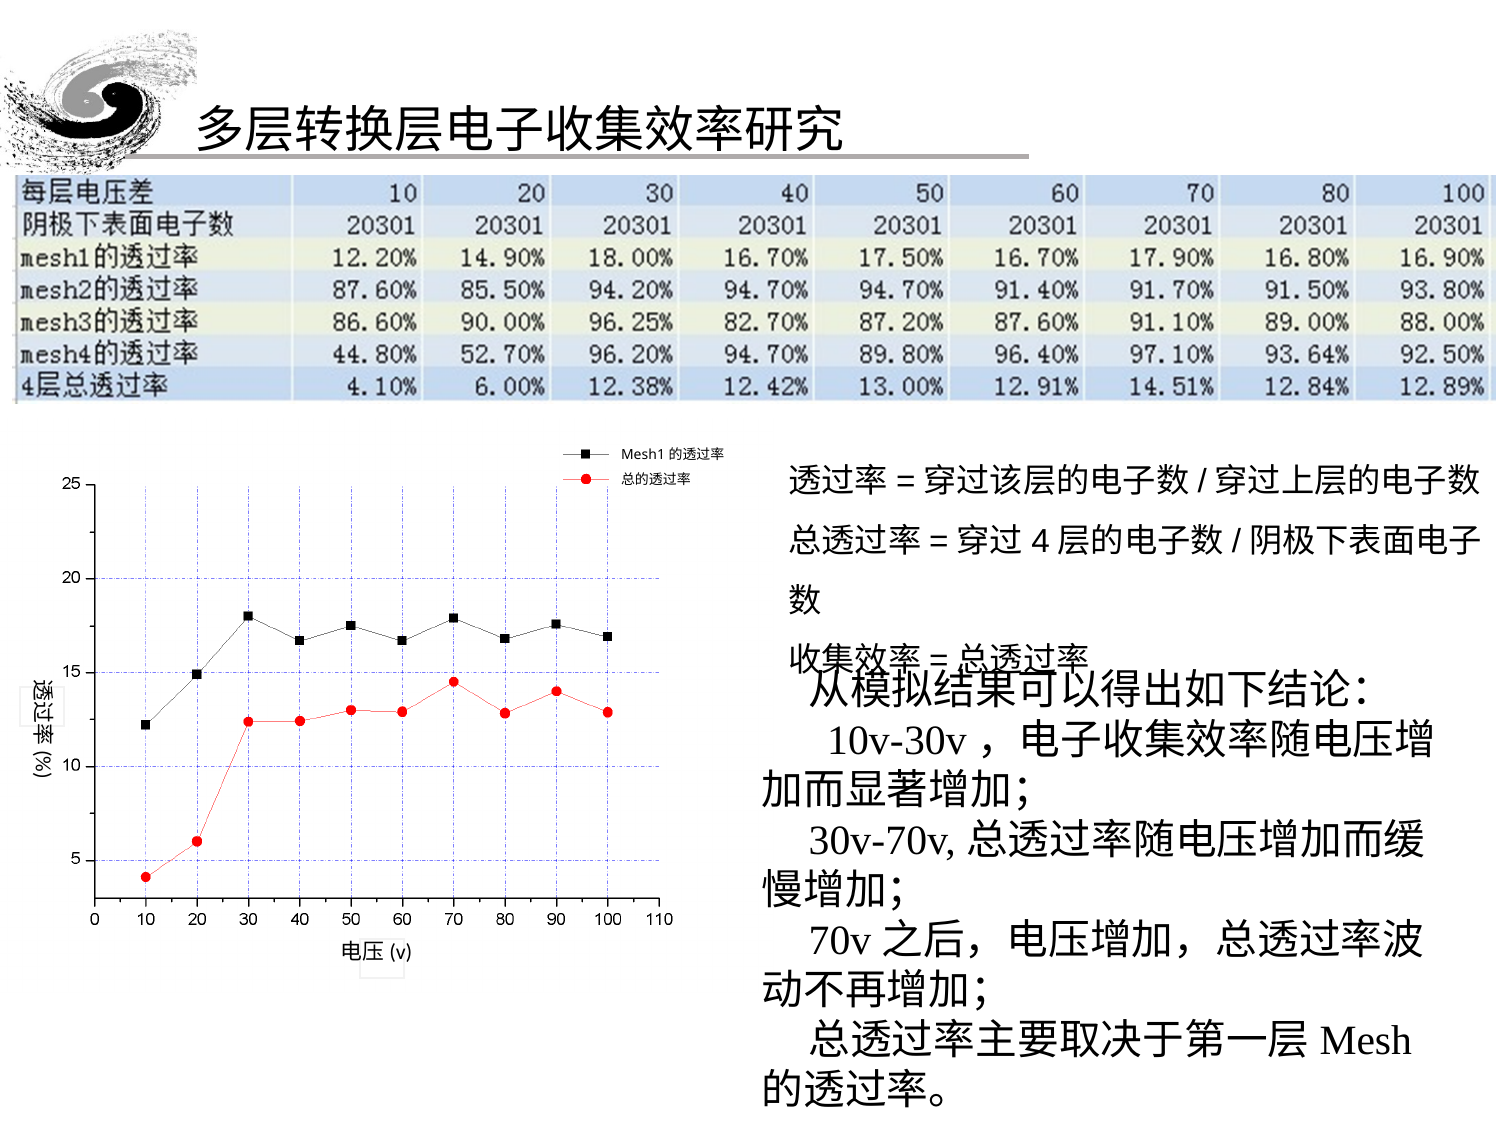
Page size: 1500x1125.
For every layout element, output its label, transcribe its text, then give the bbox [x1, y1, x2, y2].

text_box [0, 418, 774, 993]
picture [12, 175, 1496, 404]
text_box 透过率=穿过该层的电子数/穿过上层的电子数 总透过率=穿过4层的电子数/阴极下表面电子数 收集效率=总透过率 [774, 431, 1500, 720]
text_box 从模拟结果可以得出如下结论： 10v-30v，电子收集效率随电压增加而显著增加； 30v-70v,总透过率随电压增加而缓慢增加； 70v之后，电压增加，总透过率波动不再增加； 总透过率主要取决于第一层Mesh的透过率。 [746, 655, 1460, 1121]
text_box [0, 29, 1076, 176]
